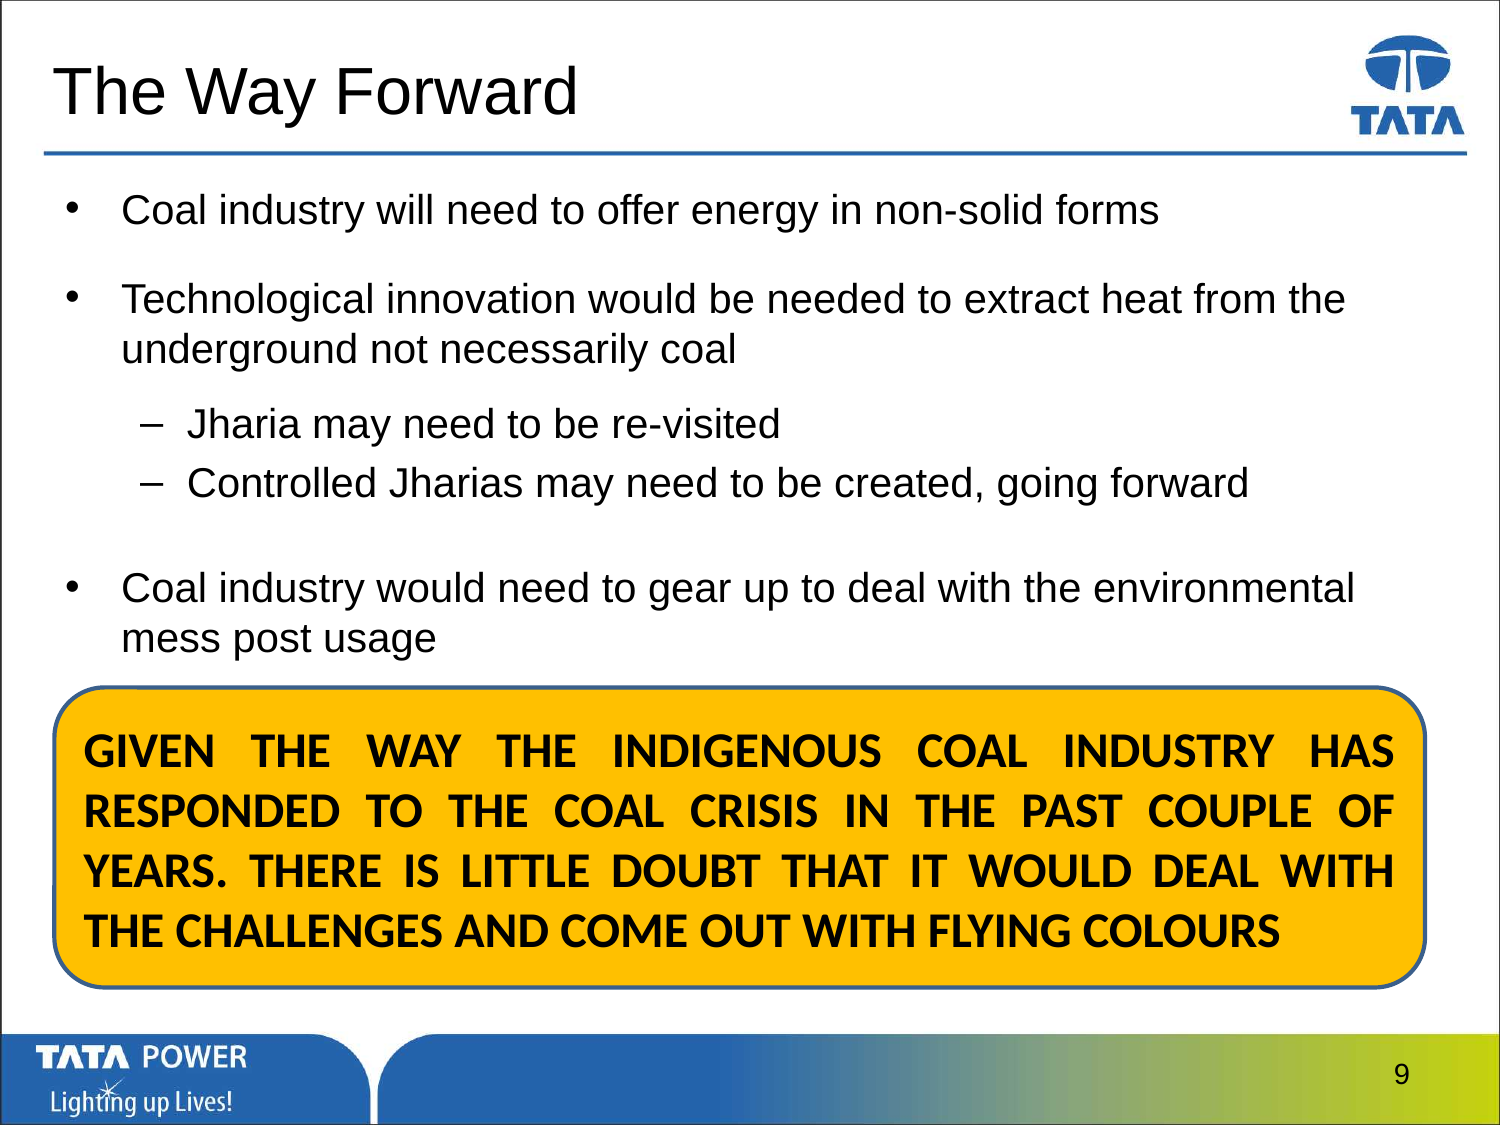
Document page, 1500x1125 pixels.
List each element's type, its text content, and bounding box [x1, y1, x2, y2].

slide_number 9 [1074, 1042, 1425, 1103]
text_box GIVEN THE WAY THE INDIGENOUS COAL INDUSTRY HAS RESPONDED TO THE COAL CRISIS IN THE PAST COUPLE OF YEARS. THERE IS LITTLE DOUBT THAT IT WOULD DEAL WITH THE CHALLENGES AND COME OUT WITH FLYING COLOURS [52, 685, 1428, 990]
list Coal industry will need to offer energy in non-solid forms Technological innovation would be needed to extract heat from the underground not necessarily coal Jharia may need to be re-visited Controlled Jharias may need to be created, going forward Coal industry would need to gear up to deal with the environmental mess post usage [50, 174, 1450, 1005]
title The Way Forward [37, 24, 1325, 150]
picture [0, 0, 1500, 1125]
